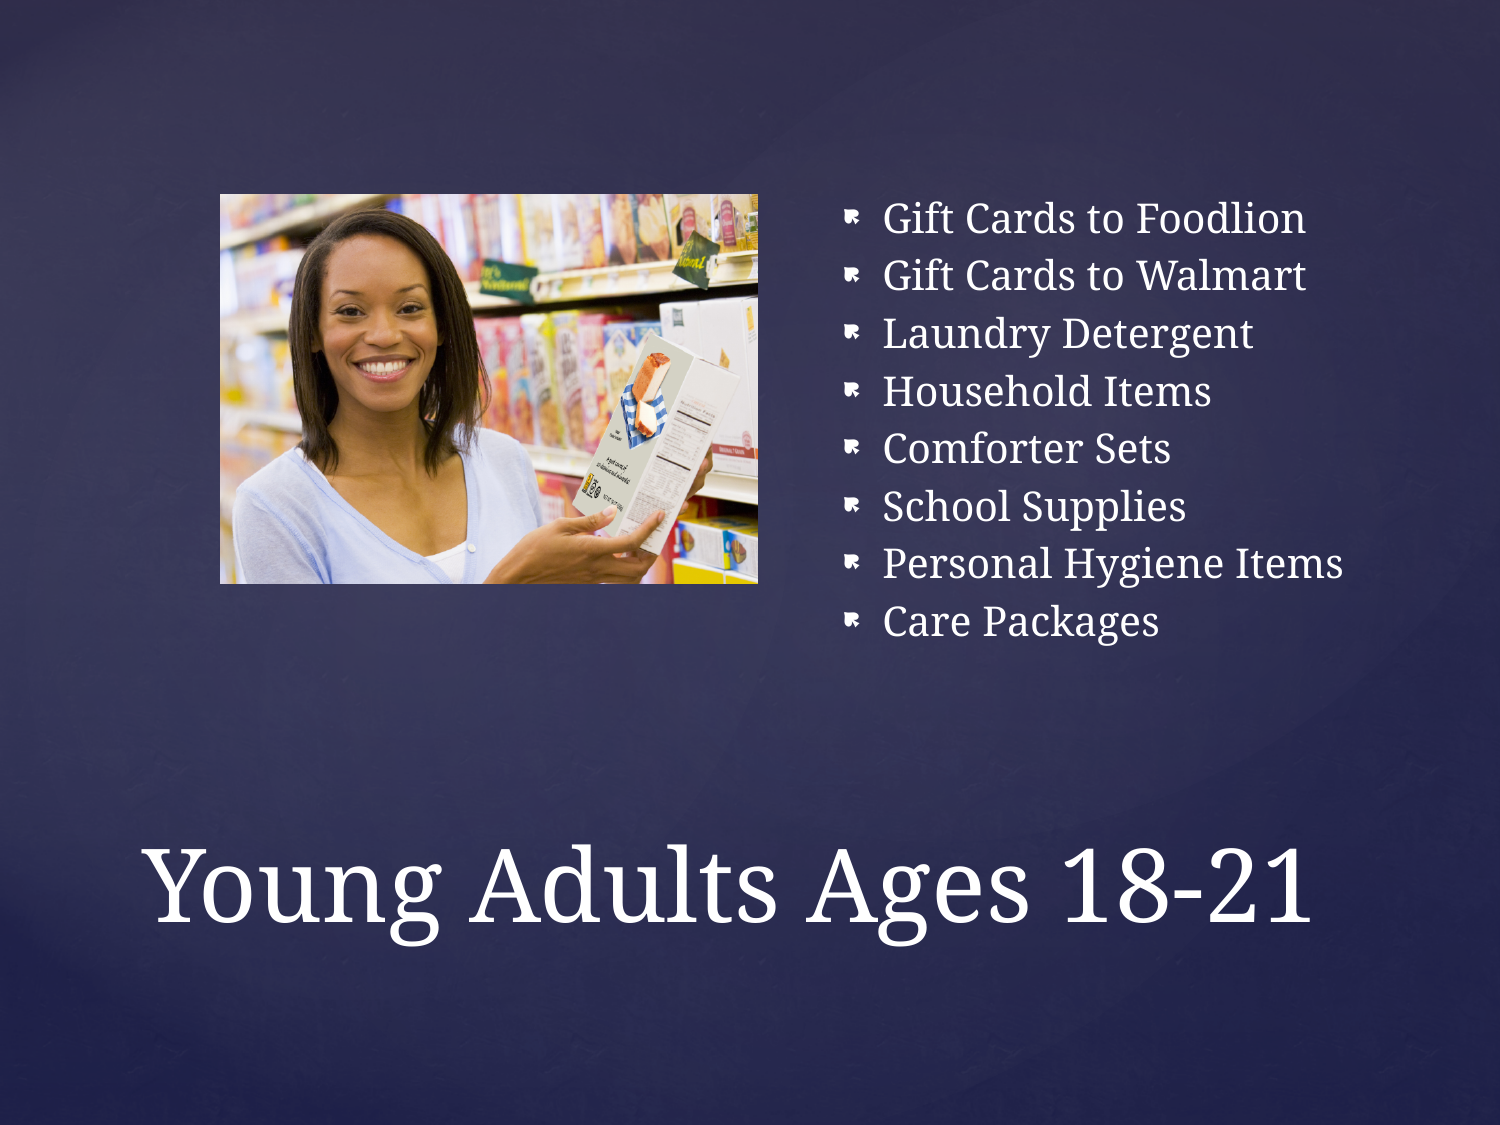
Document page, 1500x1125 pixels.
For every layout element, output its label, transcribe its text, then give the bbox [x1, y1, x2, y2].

title Young Adults Ages 18-21 [127, 800, 1365, 950]
list Gift Cards to Foodlion Gift Cards to Walmart Laundry Detergent Household Items Comforter Sets School Supplies Personal Hygiene Items Care Packages [825, 108, 1362, 671]
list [220, 194, 759, 585]
